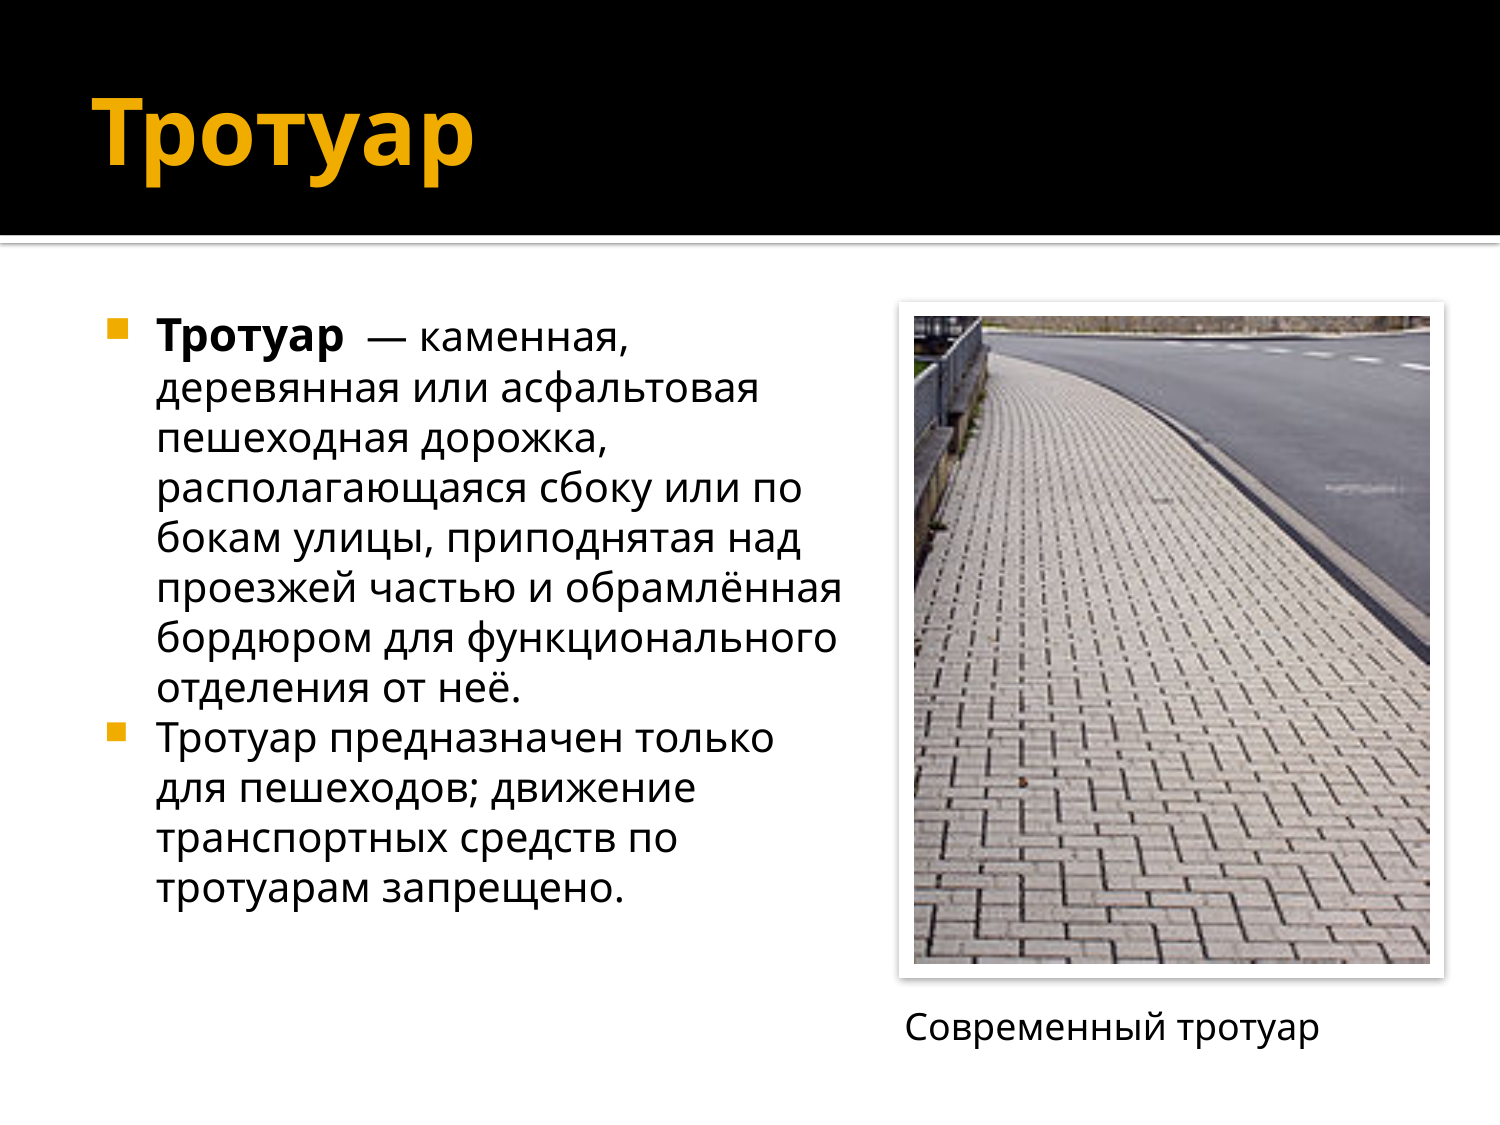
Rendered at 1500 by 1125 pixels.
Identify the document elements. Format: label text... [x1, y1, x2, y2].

list Тротуар — каменная, деревянная или асфальтовая пешеходная дорожка, располагающаяся сбоку или по бокам улицы, приподнятая над проезжей частью и обрамлённая бордюром для функционального отделения от неё. Тротуар предназначен только для пешеходов; движение транспортных средств по тротуарам запрещено. [74, 290, 868, 1051]
text_box Современный тротуар [889, 996, 1336, 1056]
title Тротуар [75, 25, 1425, 231]
picture [914, 316, 1430, 964]
